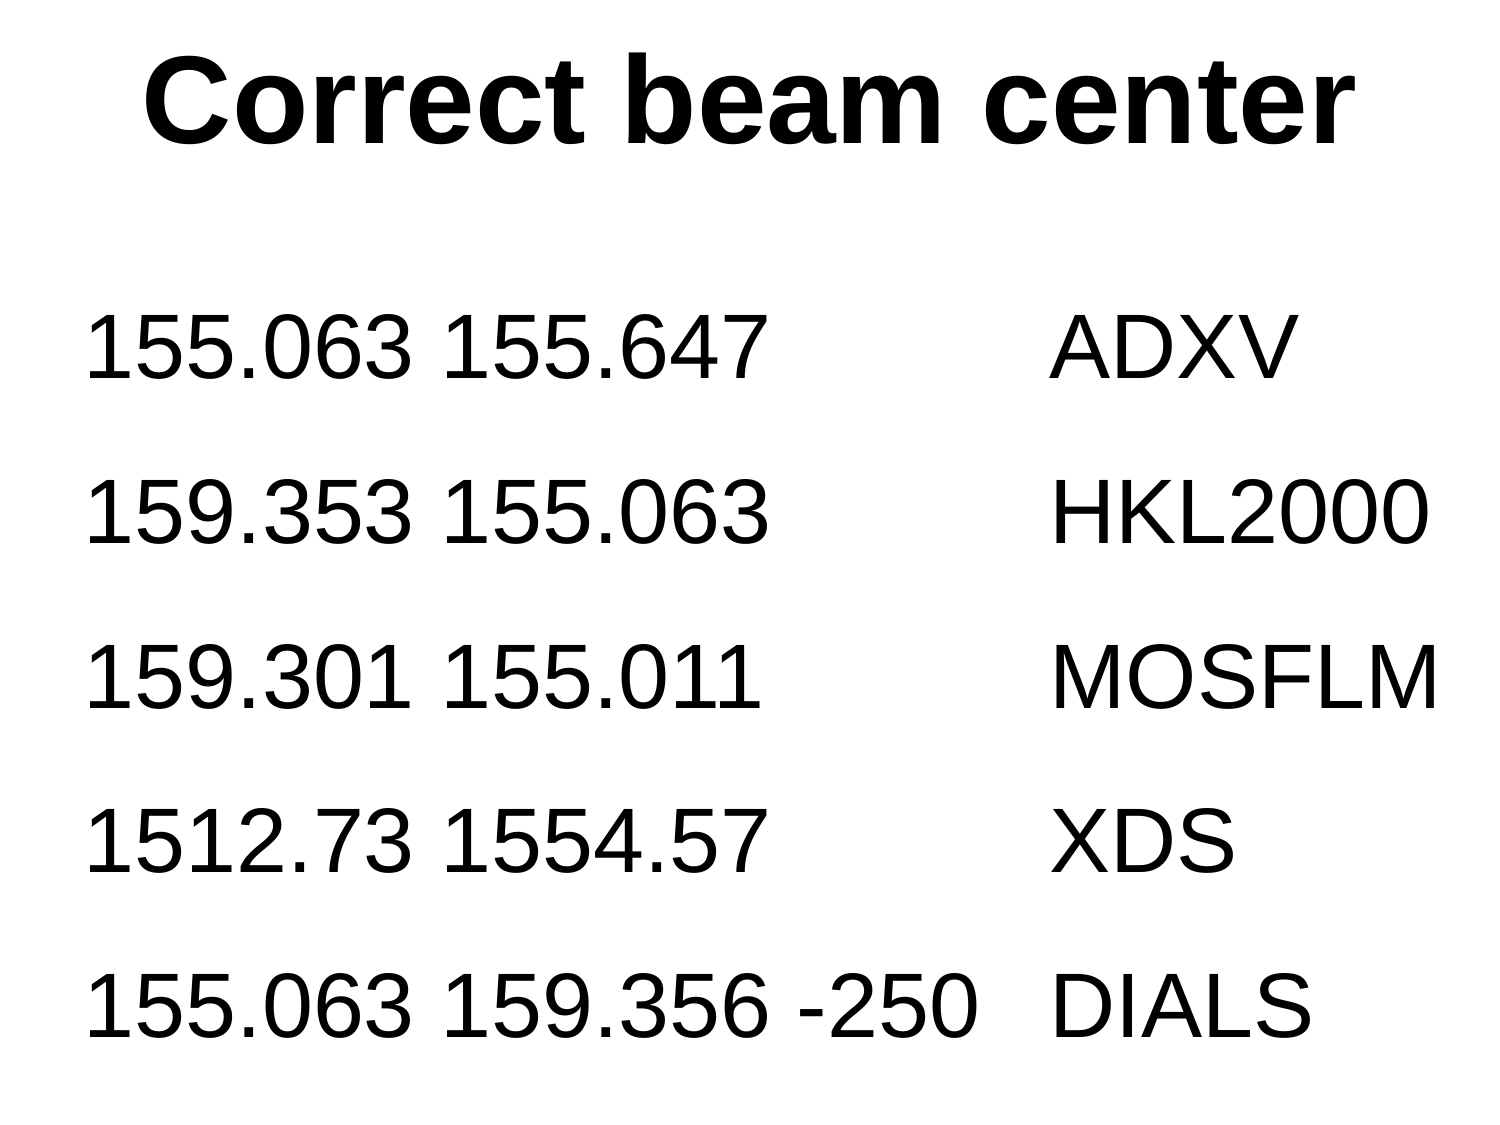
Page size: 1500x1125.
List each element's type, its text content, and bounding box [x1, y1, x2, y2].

title Correct beam center [0, 0, 1500, 188]
text_box ADXV HKL2000 MOSFLM XDS DIALS [1034, 224, 1500, 1064]
text_box 155.063 155.647 159.353 155.063 159.301 155.011 1512.73 1554.57 155.063 159.356 -250 [69, 224, 1008, 1064]
